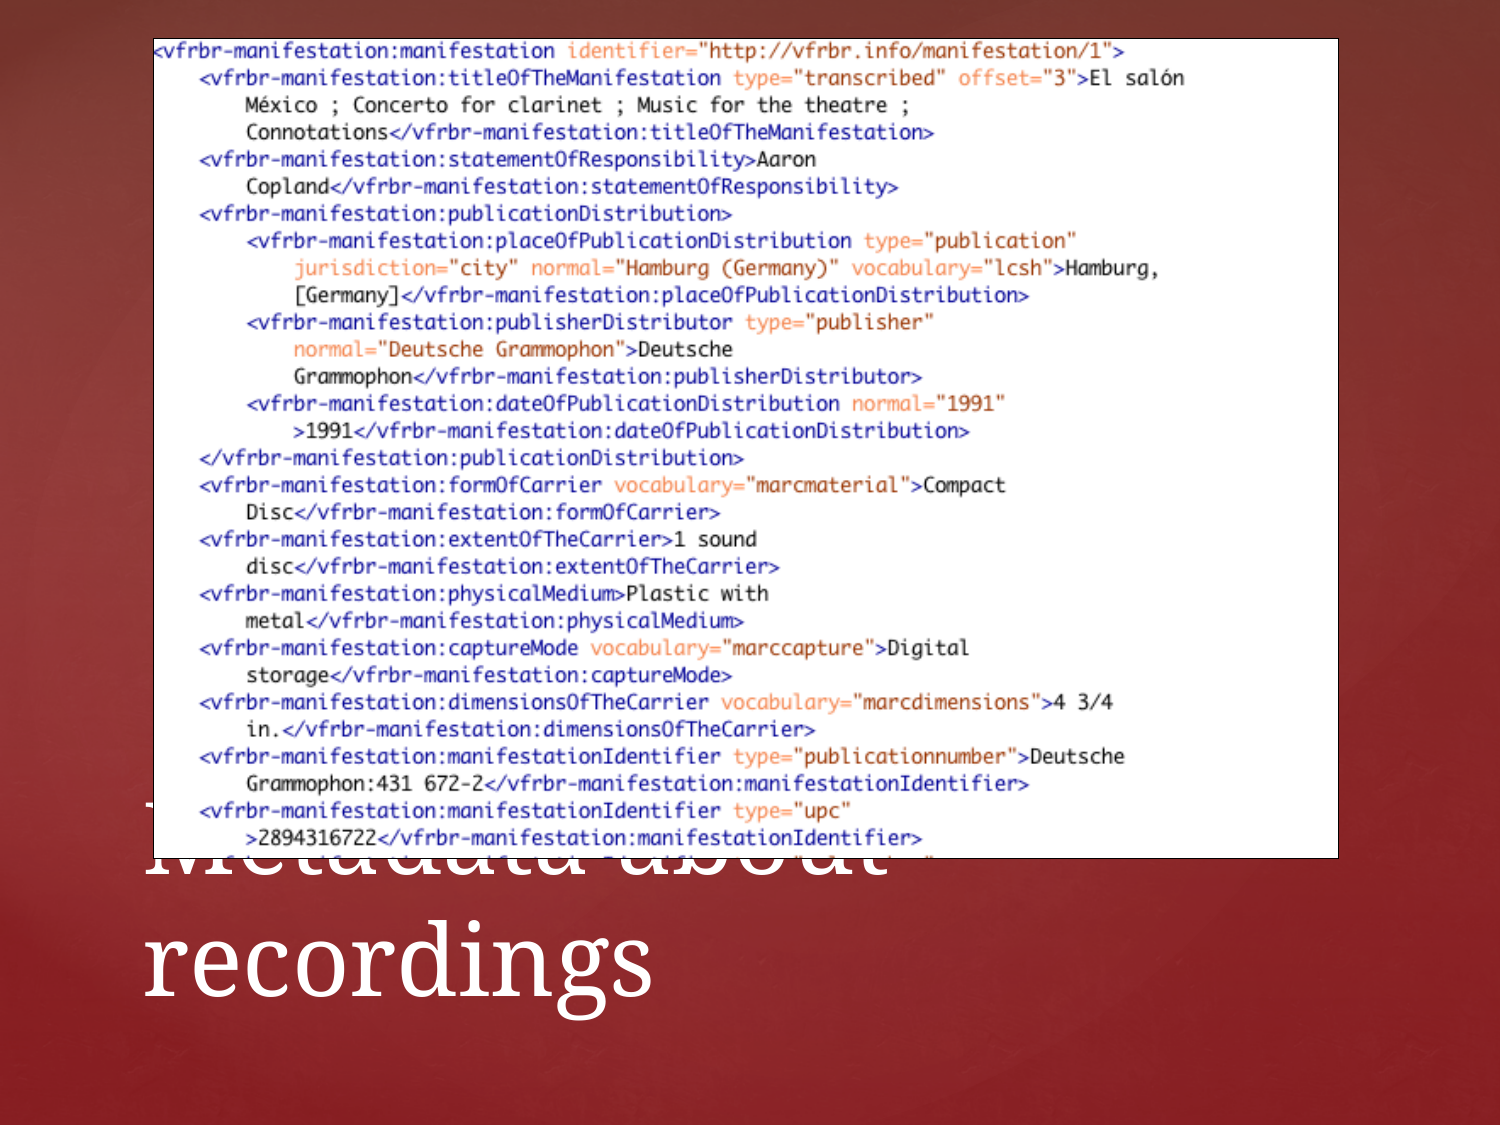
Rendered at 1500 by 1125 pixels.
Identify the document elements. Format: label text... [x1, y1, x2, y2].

picture [153, 38, 1339, 860]
title Metadata about recordings [127, 874, 1365, 1025]
